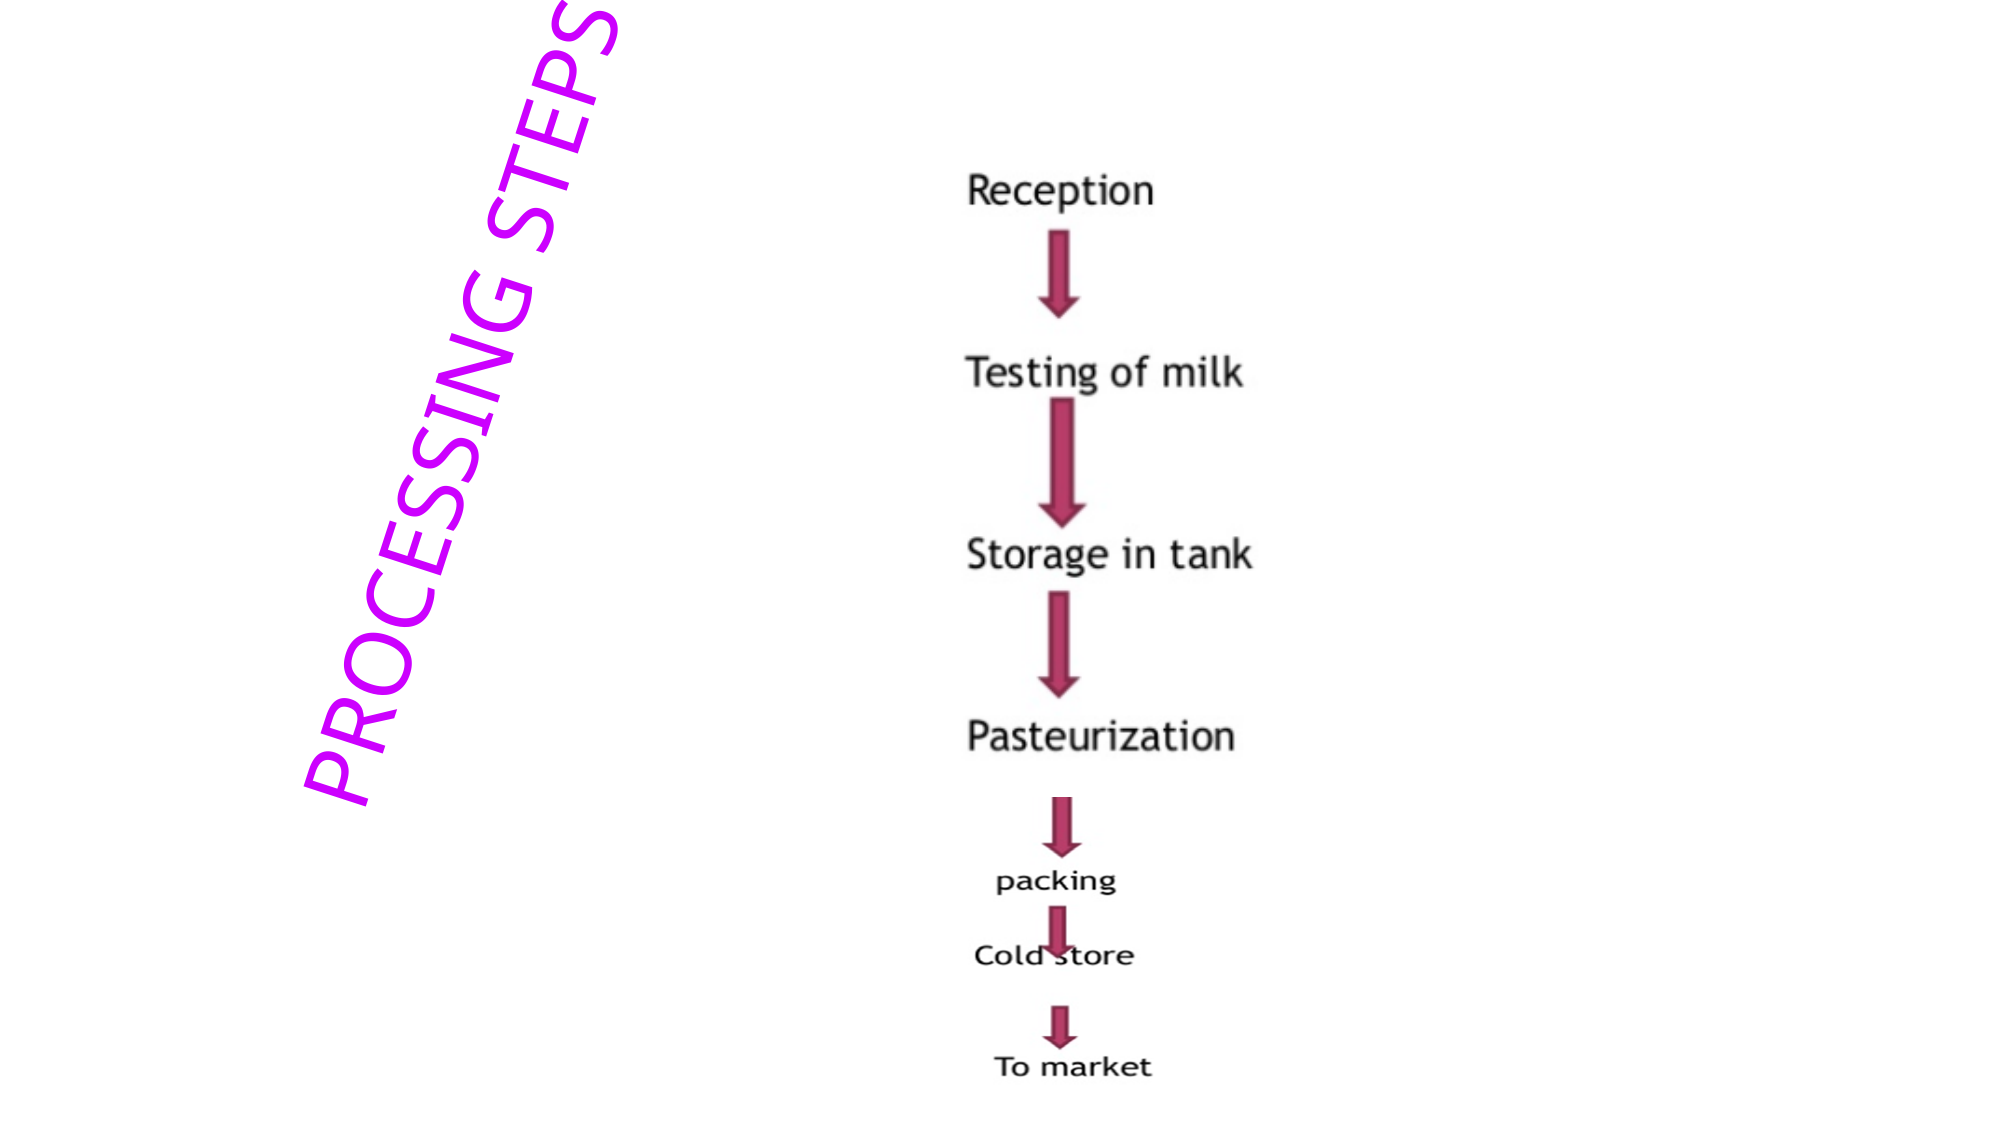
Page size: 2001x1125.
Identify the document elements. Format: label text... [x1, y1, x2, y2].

picture [674, 153, 1497, 797]
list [832, 797, 1276, 1125]
title PROCESSING STEPS [227, 0, 712, 854]
